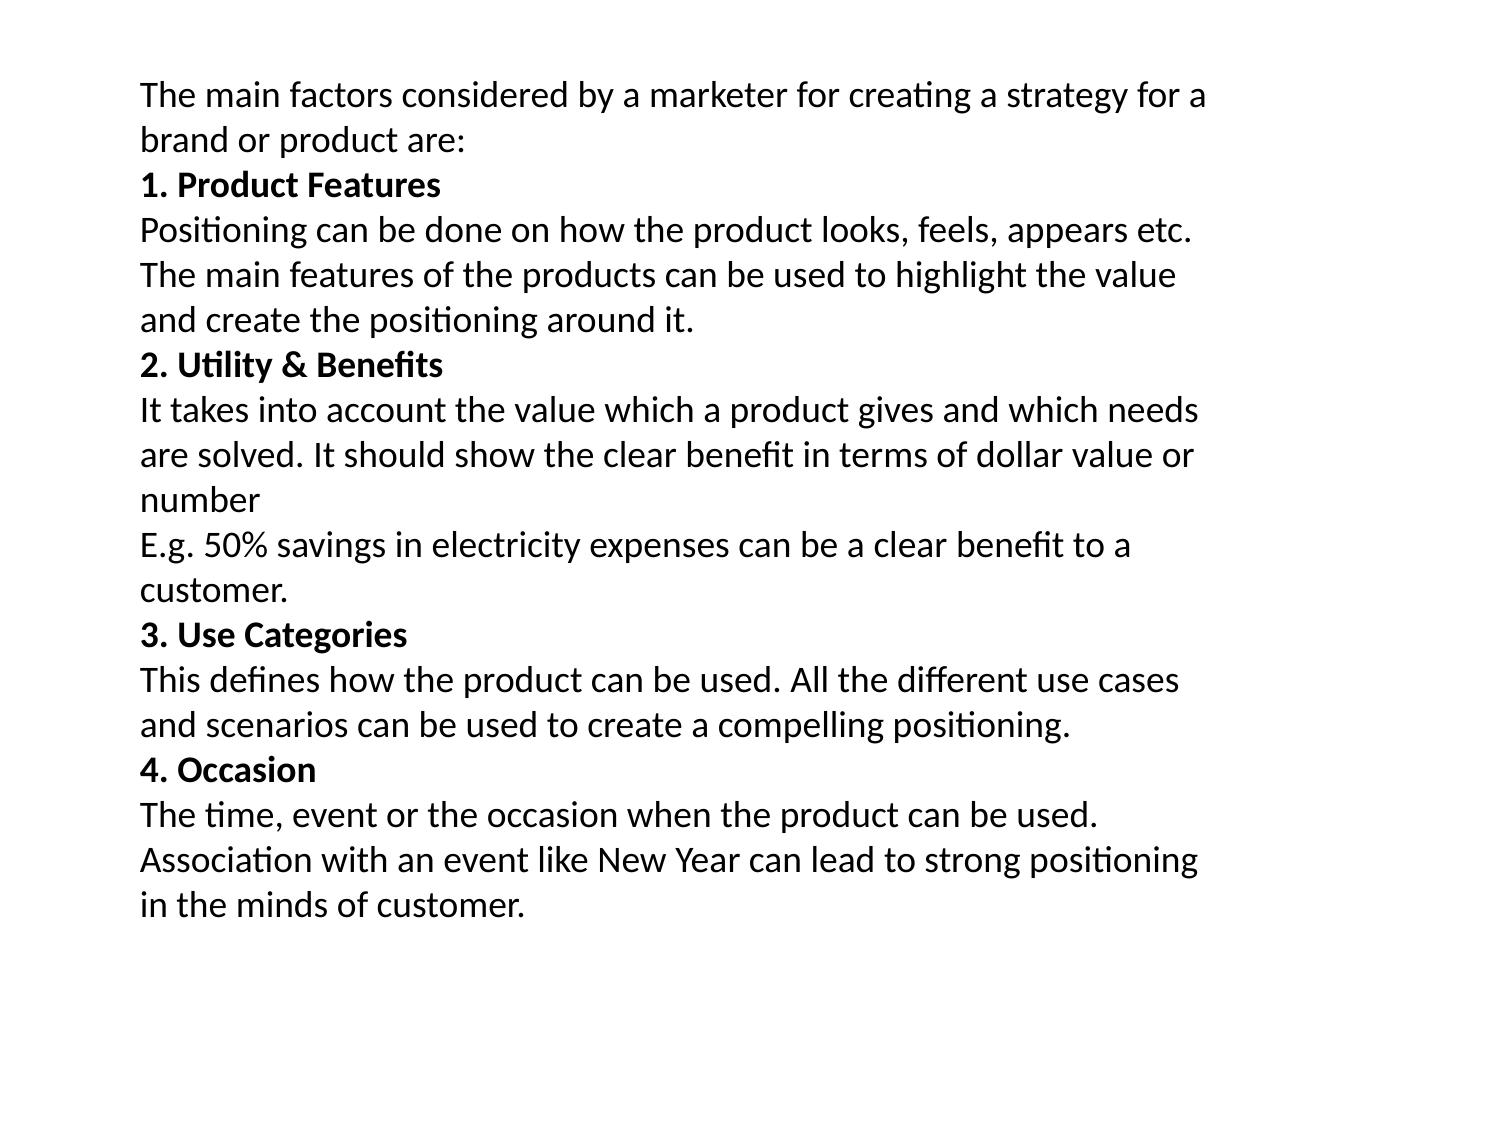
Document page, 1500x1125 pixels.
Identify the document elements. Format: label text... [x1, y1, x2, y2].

text_box The main factors considered by a marketer for creating a strategy for a brand or product are: 1. Product Features Positioning can be done on how the product looks, feels, appears etc. The main features of the products can be used to highlight the value and create the positioning around it. 2. Utility & Benefits It takes into account the value which a product gives and which needs are solved. It should show the clear benefit in terms of dollar value or number E.g. 50% savings in electricity expenses can be a clear benefit to a customer. 3. Use Categories This defines how the product can be used. All the different use cases and scenarios can be used to create a compelling positioning. 4. Occasion The time, event or the occasion when the product can be used. Association with an event like New Year can lead to strong positioning in the minds of customer. [124, 62, 1250, 978]
